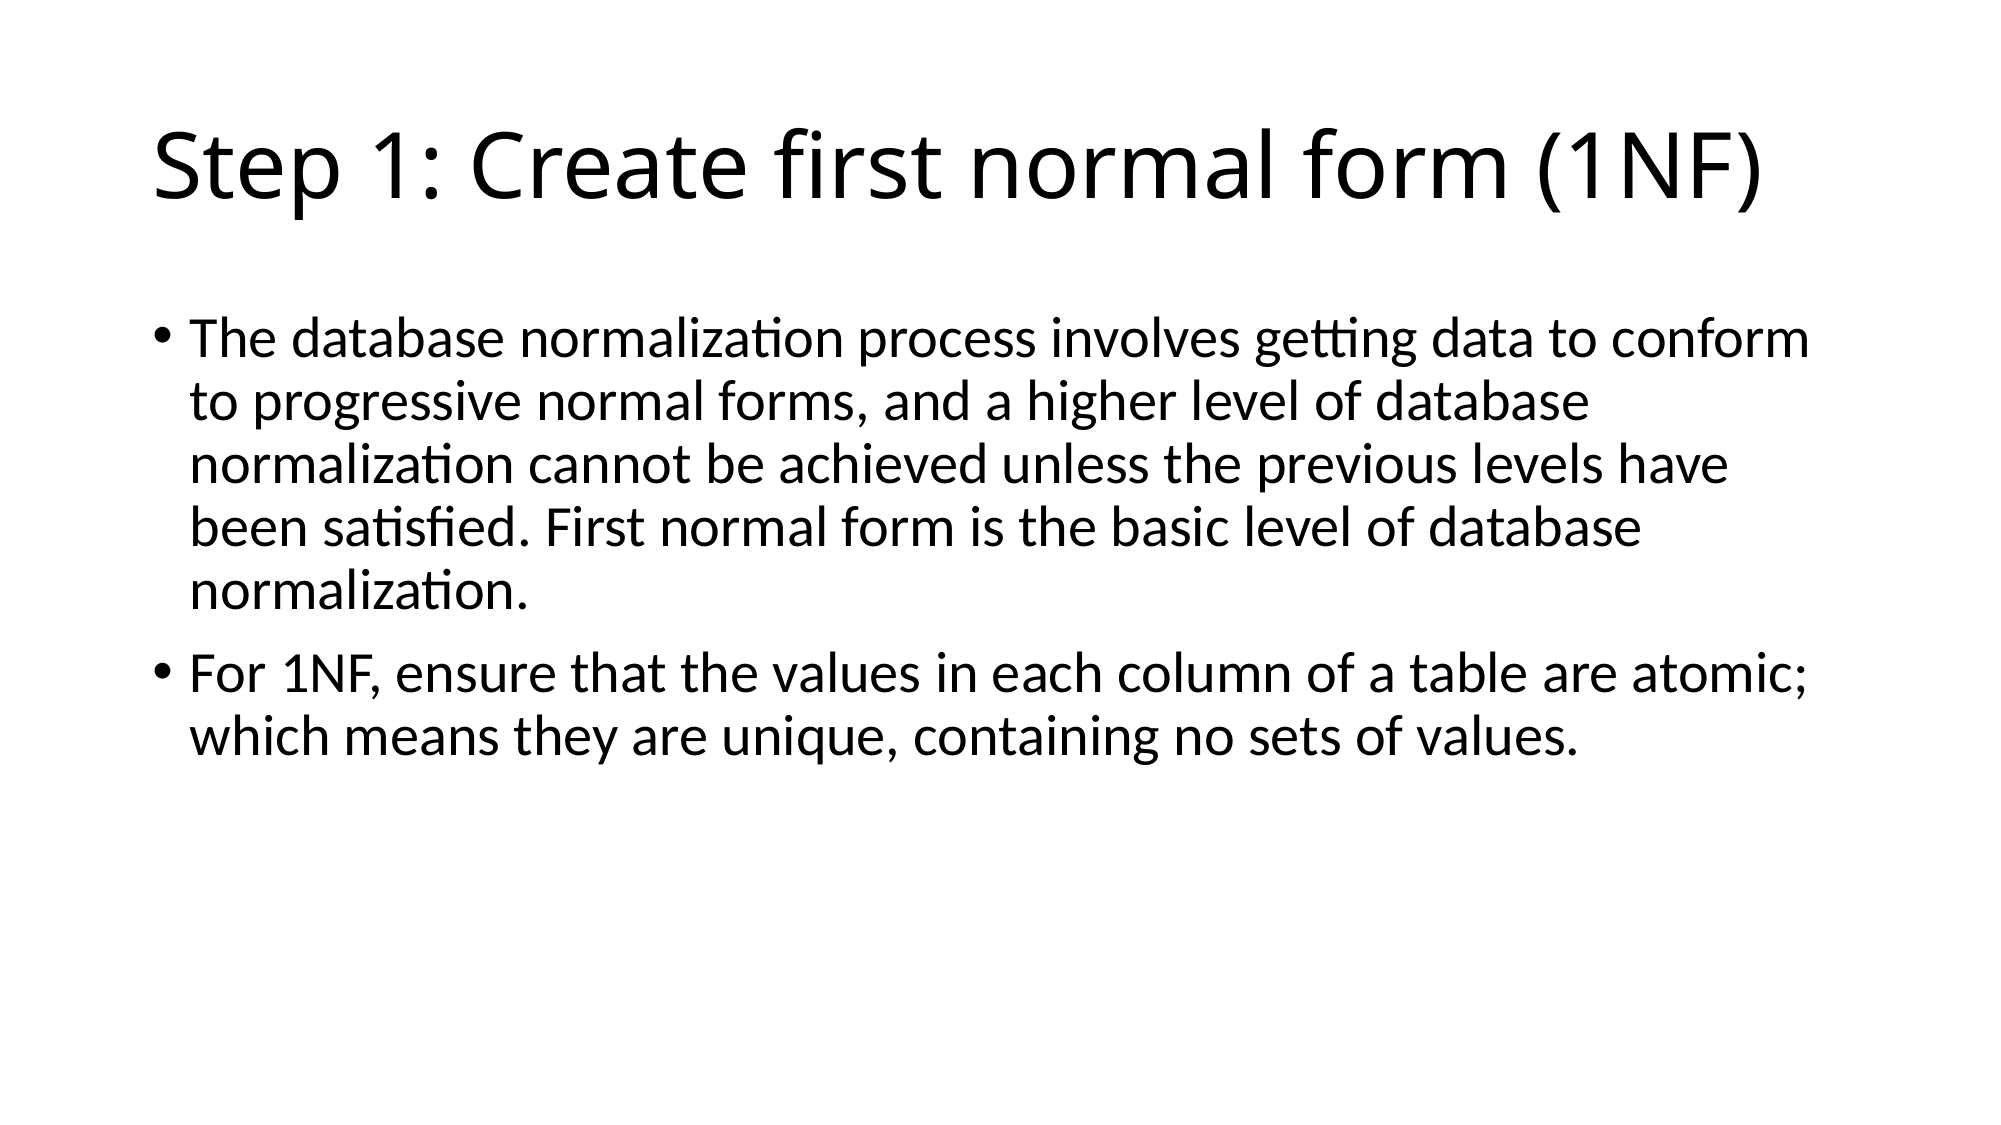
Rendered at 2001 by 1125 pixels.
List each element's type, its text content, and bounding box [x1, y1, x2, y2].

list The database normalization process involves getting data to conform to progressive normal forms, and a higher level of database normalization cannot be achieved unless the previous levels have been satisfied. First normal form is the basic level of database normalization. For 1NF, ensure that the values in each column of a table are atomic; which means they are unique, containing no sets of values. [137, 299, 1863, 1014]
title Step 1: Create first normal form (1NF) [137, 59, 1863, 278]
